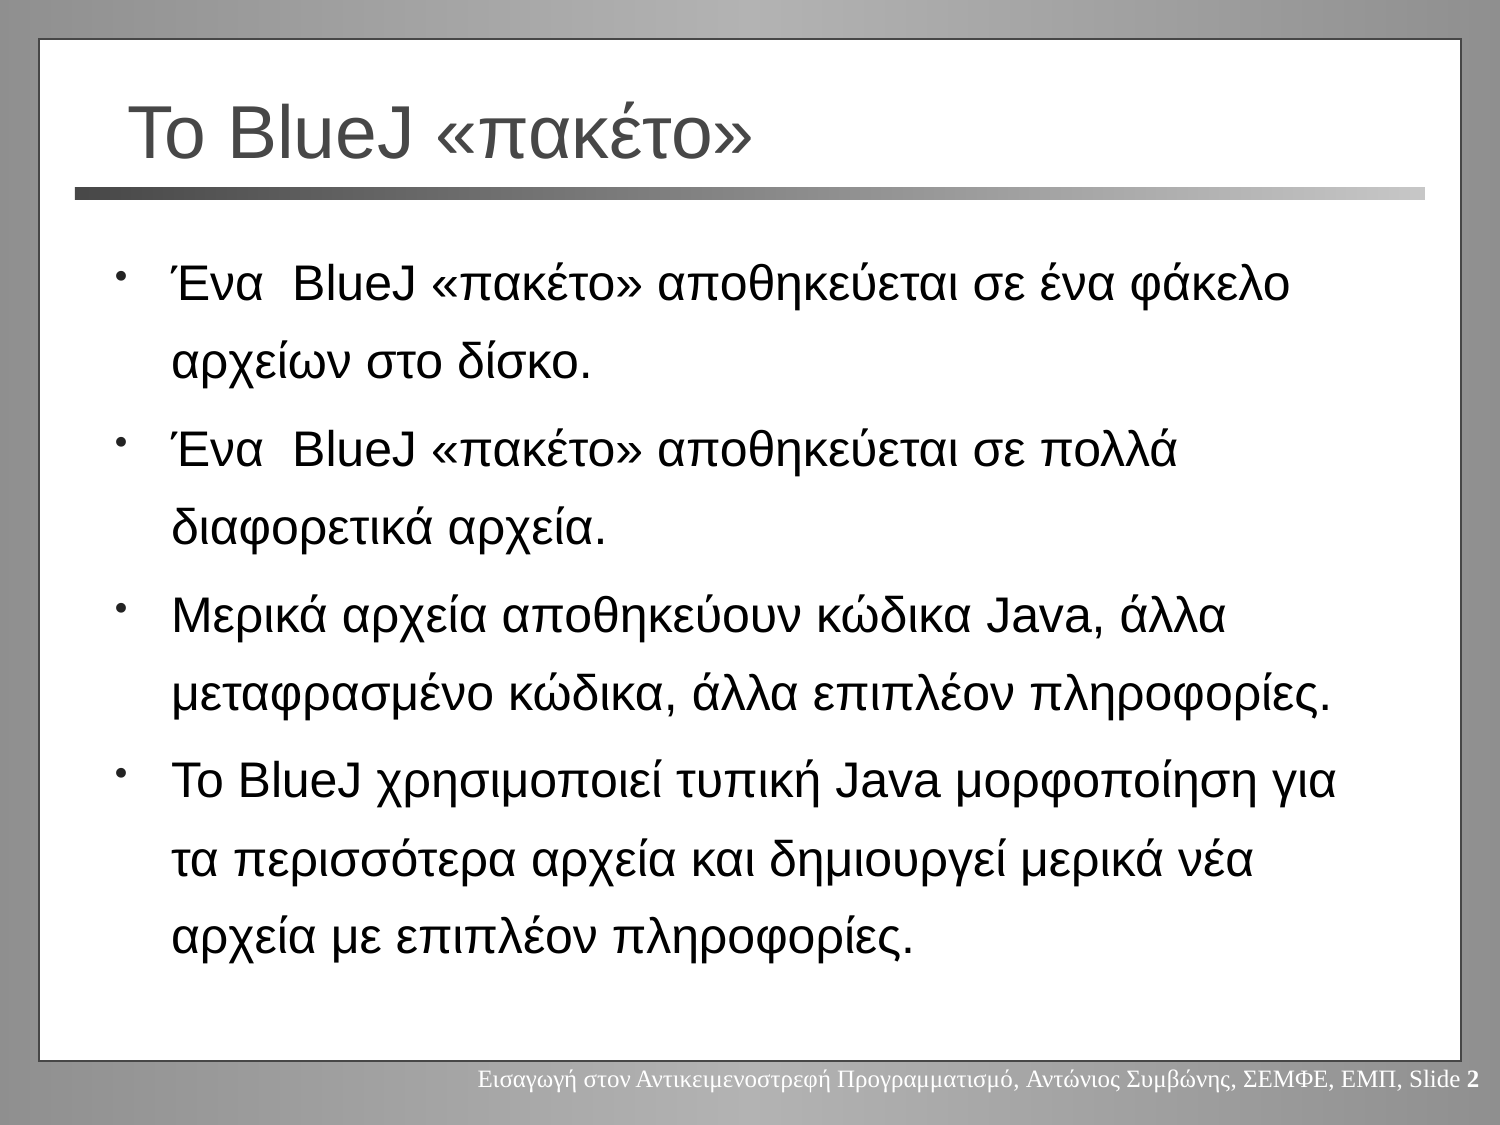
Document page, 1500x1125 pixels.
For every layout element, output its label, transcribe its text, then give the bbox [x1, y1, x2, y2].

title Το BlueJ «πακέτο» [112, 82, 1388, 175]
text_box Ένα BlueJ «πακέτο» αποθηκεύεται σε ένα φάκελο αρχείων στο δίσκο. Ένα BlueJ «πακέτο» αποθηκεύεται σε πολλά διαφορετικά αρχεία. Μερικά αρχεία αποθηκεύουν κώδικα Java, άλλα μεταφρασμένο κώδικα, άλλα επιπλέον πληροφορίες. Το BlueJ χρησιμοποιεί τυπική Java μορφοποίηση για τα περισσότερα αρχεία και δημιουργεί μερικά νέα αρχεία με επιπλέον πληροφορίες. [99, 224, 1413, 1013]
